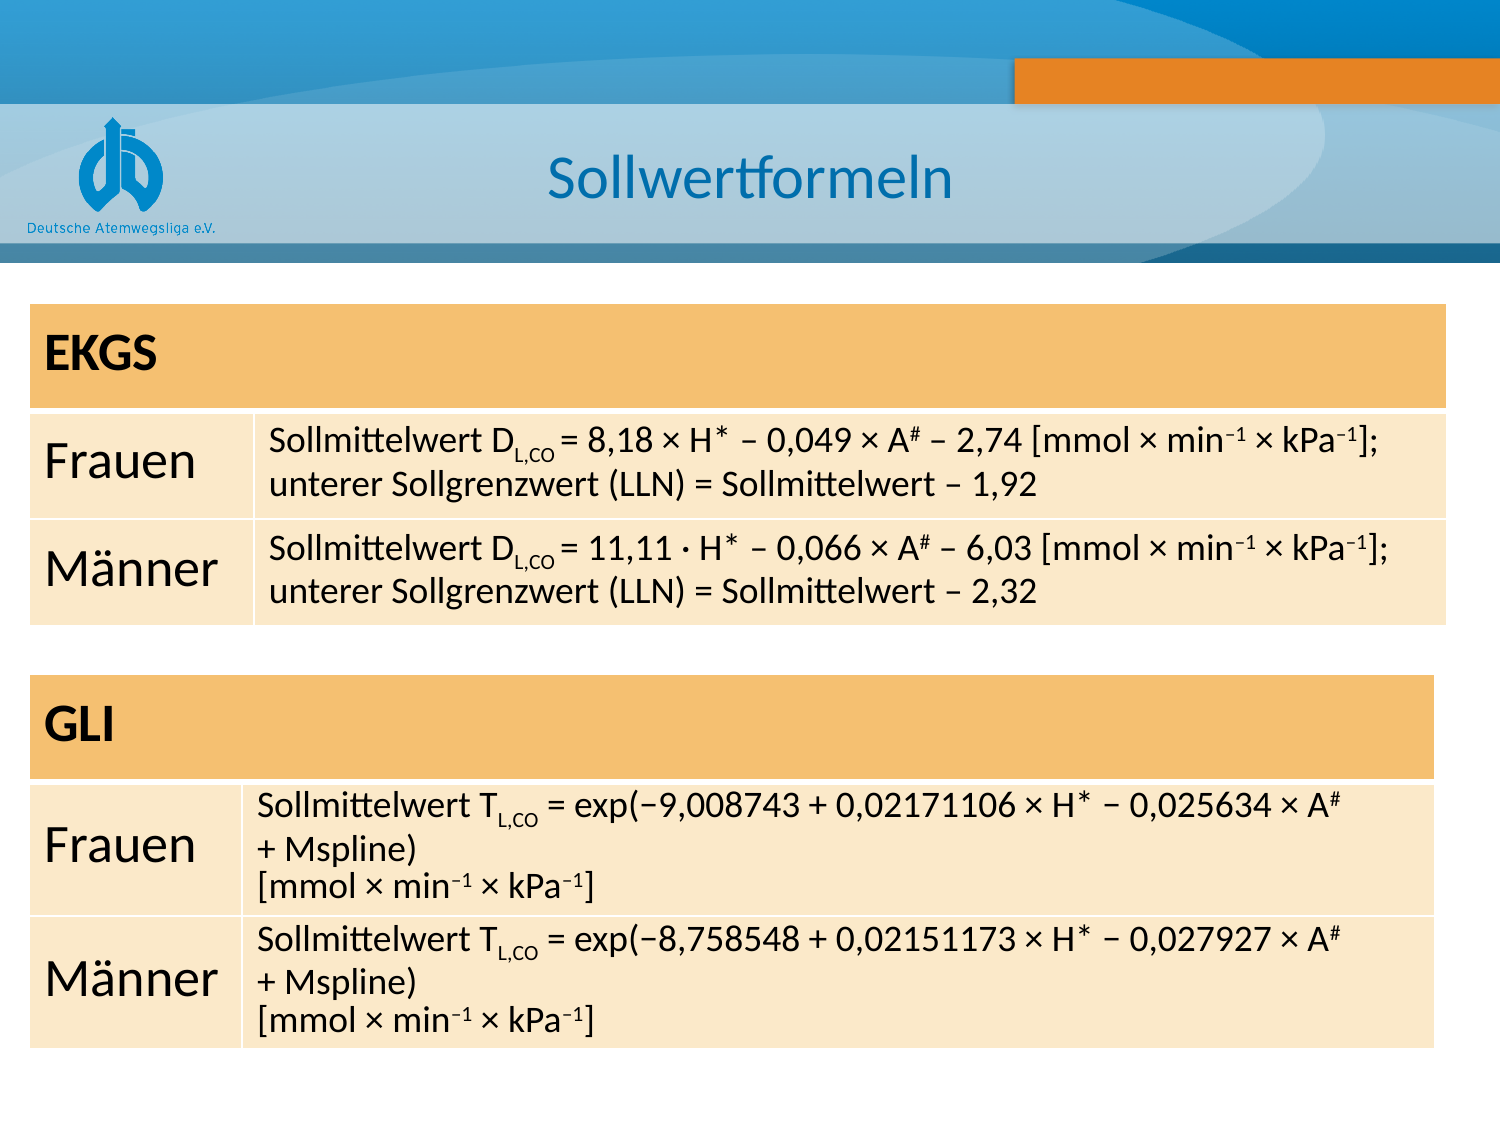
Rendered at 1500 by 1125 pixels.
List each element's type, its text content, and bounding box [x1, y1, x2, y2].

table_cell Sollmittelwert DL,CO = 8,18 × H* – 0,049 × A# – 2,74 [mmol × min–1 × kPa–1]; unterer Sollgrenzwert (LLN) = Sollmittelwert – 1,92 [255, 414, 1446, 518]
title Sollwertformeln [221, 104, 1282, 244]
table_header GLI [30, 675, 1434, 779]
table_cell Frauen [30, 785, 241, 915]
table_cell Männer [30, 520, 253, 625]
picture [0, 244, 1500, 263]
picture [136, 156, 148, 187]
picture [94, 157, 105, 190]
table_cell Männer [30, 917, 241, 1048]
picture [0, 0, 1260, 104]
table_cell Frauen [30, 414, 253, 518]
table_header EKGS [30, 304, 1446, 408]
table_cell Sollmittelwert TL,CO = exp(−8,758548 + 0,02151173 × H* − 0,027927 × A# + Mspline) [mmol × min–1 × kPa–1] [243, 917, 1434, 1048]
picture [20, 117, 221, 240]
table_cell Sollmittelwert DL,CO = 11,11 · H* – 0,066 × A# – 6,03 [mmol × min–1 × kPa–1]; unterer Sollgrenzwert (LLN) = Sollmittelwert – 2,32 [255, 520, 1446, 625]
table_cell Sollmittelwert TL,CO = exp(−9,008743 + 0,02171106 × H* − 0,025634 × A# + Mspline) [mmol × min–1 × kPa–1] [243, 785, 1434, 915]
